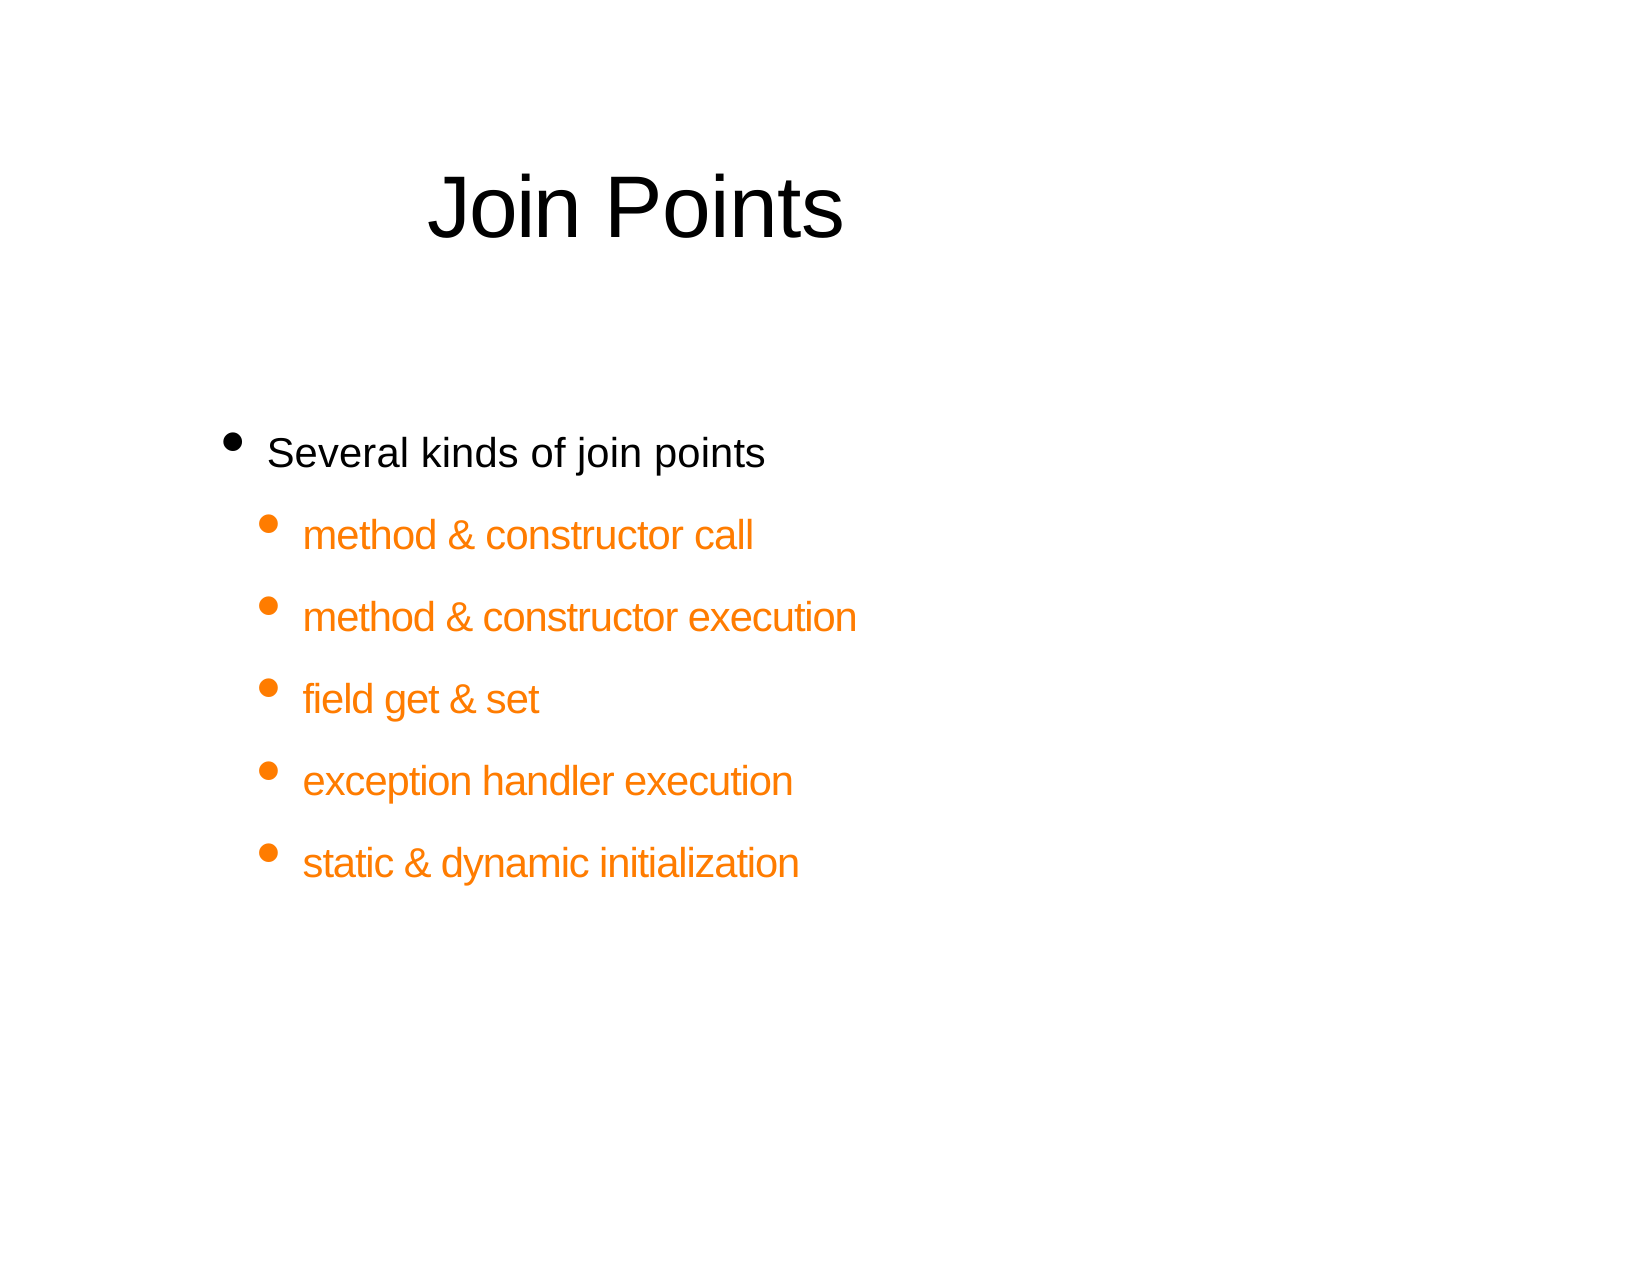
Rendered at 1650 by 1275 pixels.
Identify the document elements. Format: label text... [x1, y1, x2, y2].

text_box Several kinds of join points method & constructor call method & constructor execution field get & set exception handler execution static & dynamic initialization [218, 425, 960, 887]
title Join Points [425, 150, 1338, 364]
